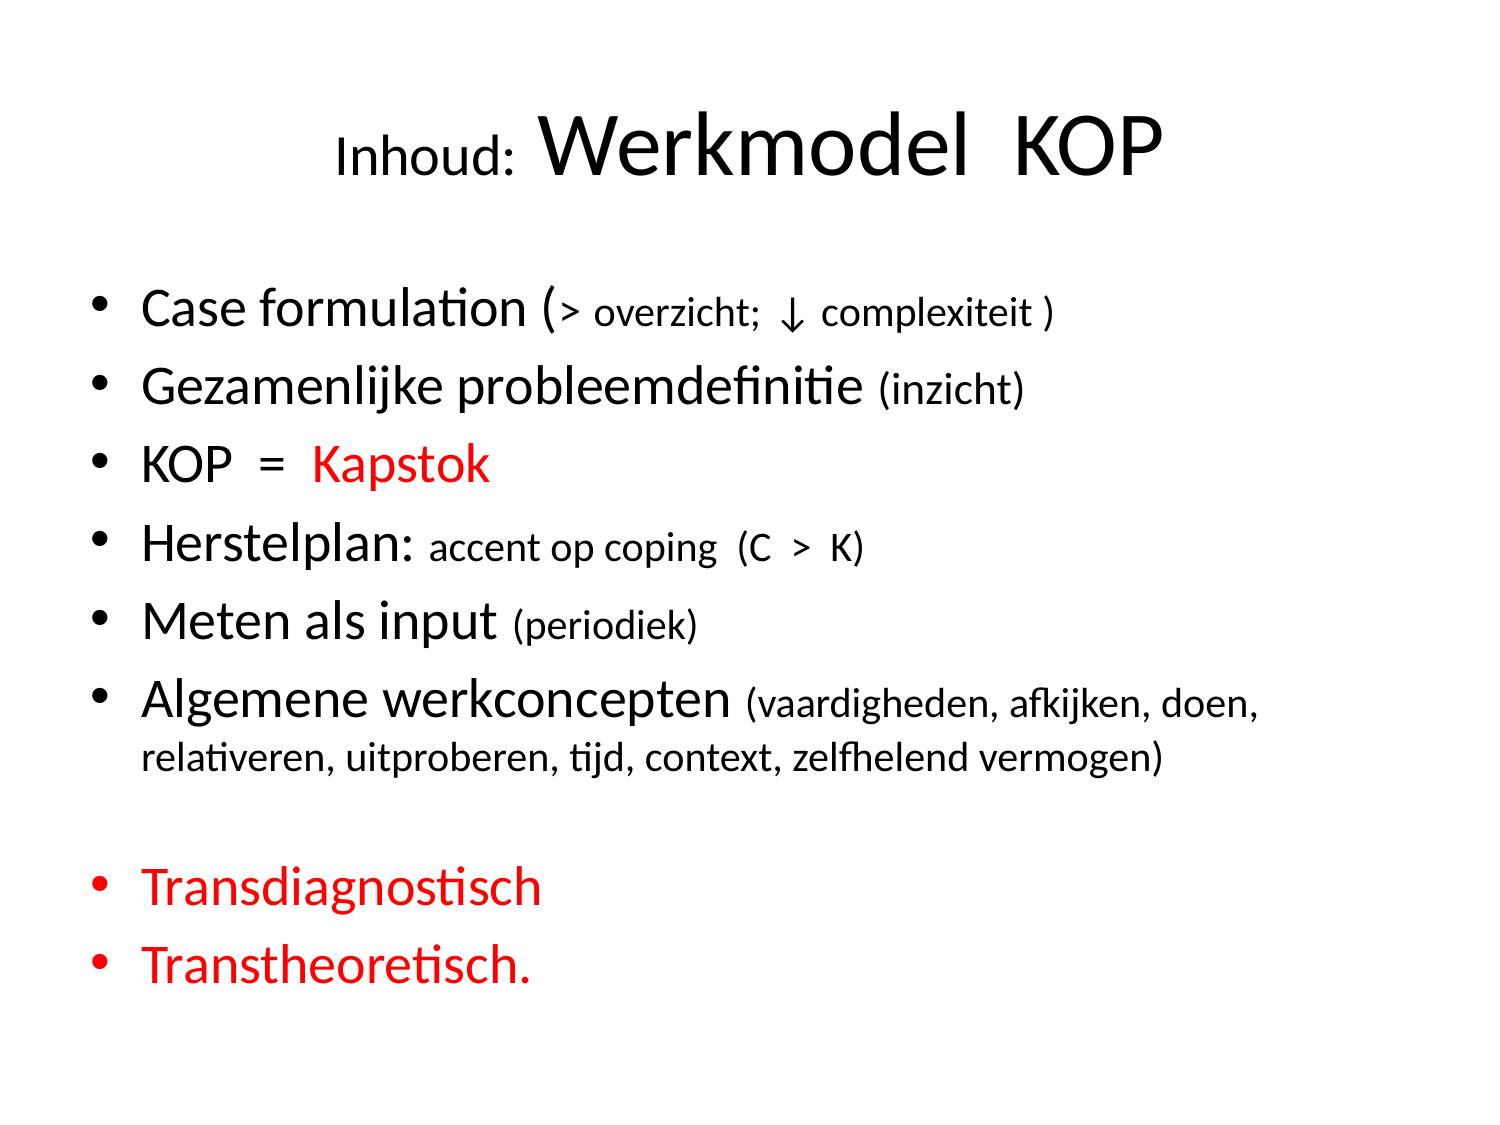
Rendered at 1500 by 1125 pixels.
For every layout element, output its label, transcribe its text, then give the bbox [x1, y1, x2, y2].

list Case formulation (> overzicht; ↓ complexiteit ) Gezamenlijke probleemdefinitie (inzicht) KOP = Kapstok Herstelplan: accent op coping (C > K) Meten als input (periodiek) Algemene werkconcepten (vaardigheden, afkijken, doen, relativeren, uitproberen, tijd, context, zelfhelend vermogen) Transdiagnostisch Transtheoretisch. [75, 262, 1425, 1005]
title Inhoud: Werkmodel KOP [75, 45, 1425, 233]
